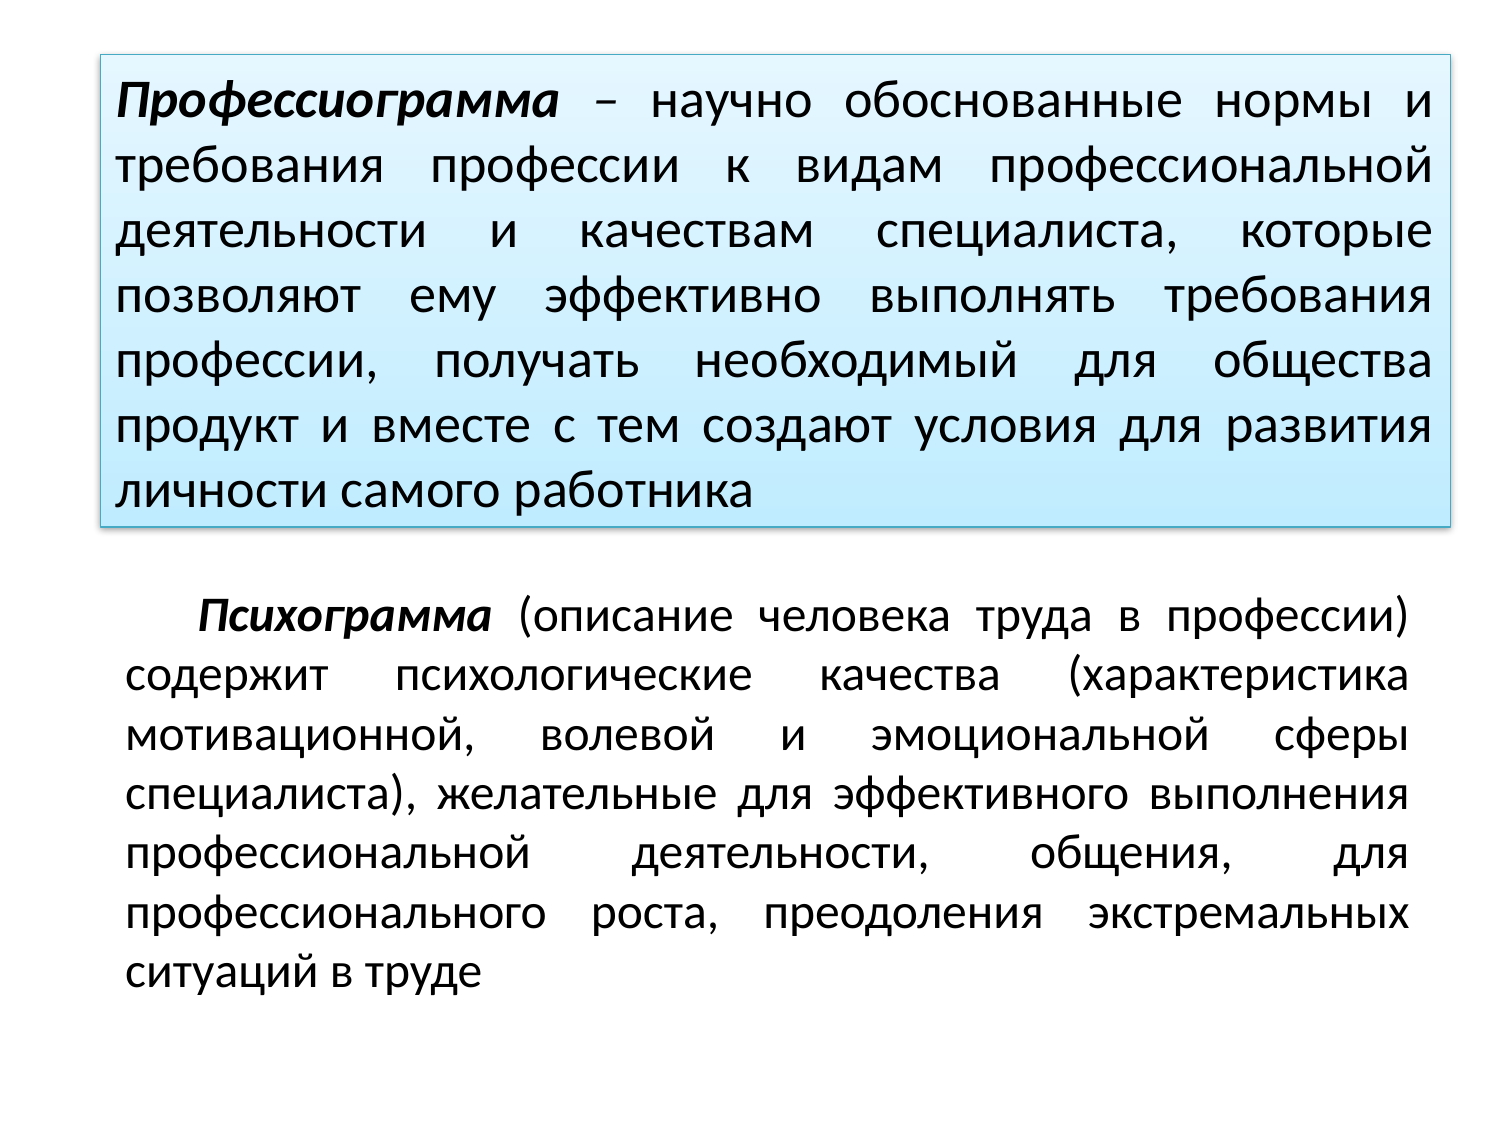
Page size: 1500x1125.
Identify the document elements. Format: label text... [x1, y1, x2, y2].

title Профессиограмма – научно обоснованные нормы и требования профессии к видам профессиональной деятельности и качествам специалиста, которые позволяют ему эффективно выполнять требования профессии, получать необходимый для общества продукт и вместе с тем создают условия для развития личности самого работника [100, 54, 1451, 528]
list Психограмма (описание человека труда в профессии) содержит психологические качества (характеристика мотивационной, волевой и эмоциональной сферы специалиста), желательные для эффективного выполнения профессиональной деятельности, общения, для профессионального роста, преодоления экстремальных ситуаций в труде [58, 574, 1425, 1005]
